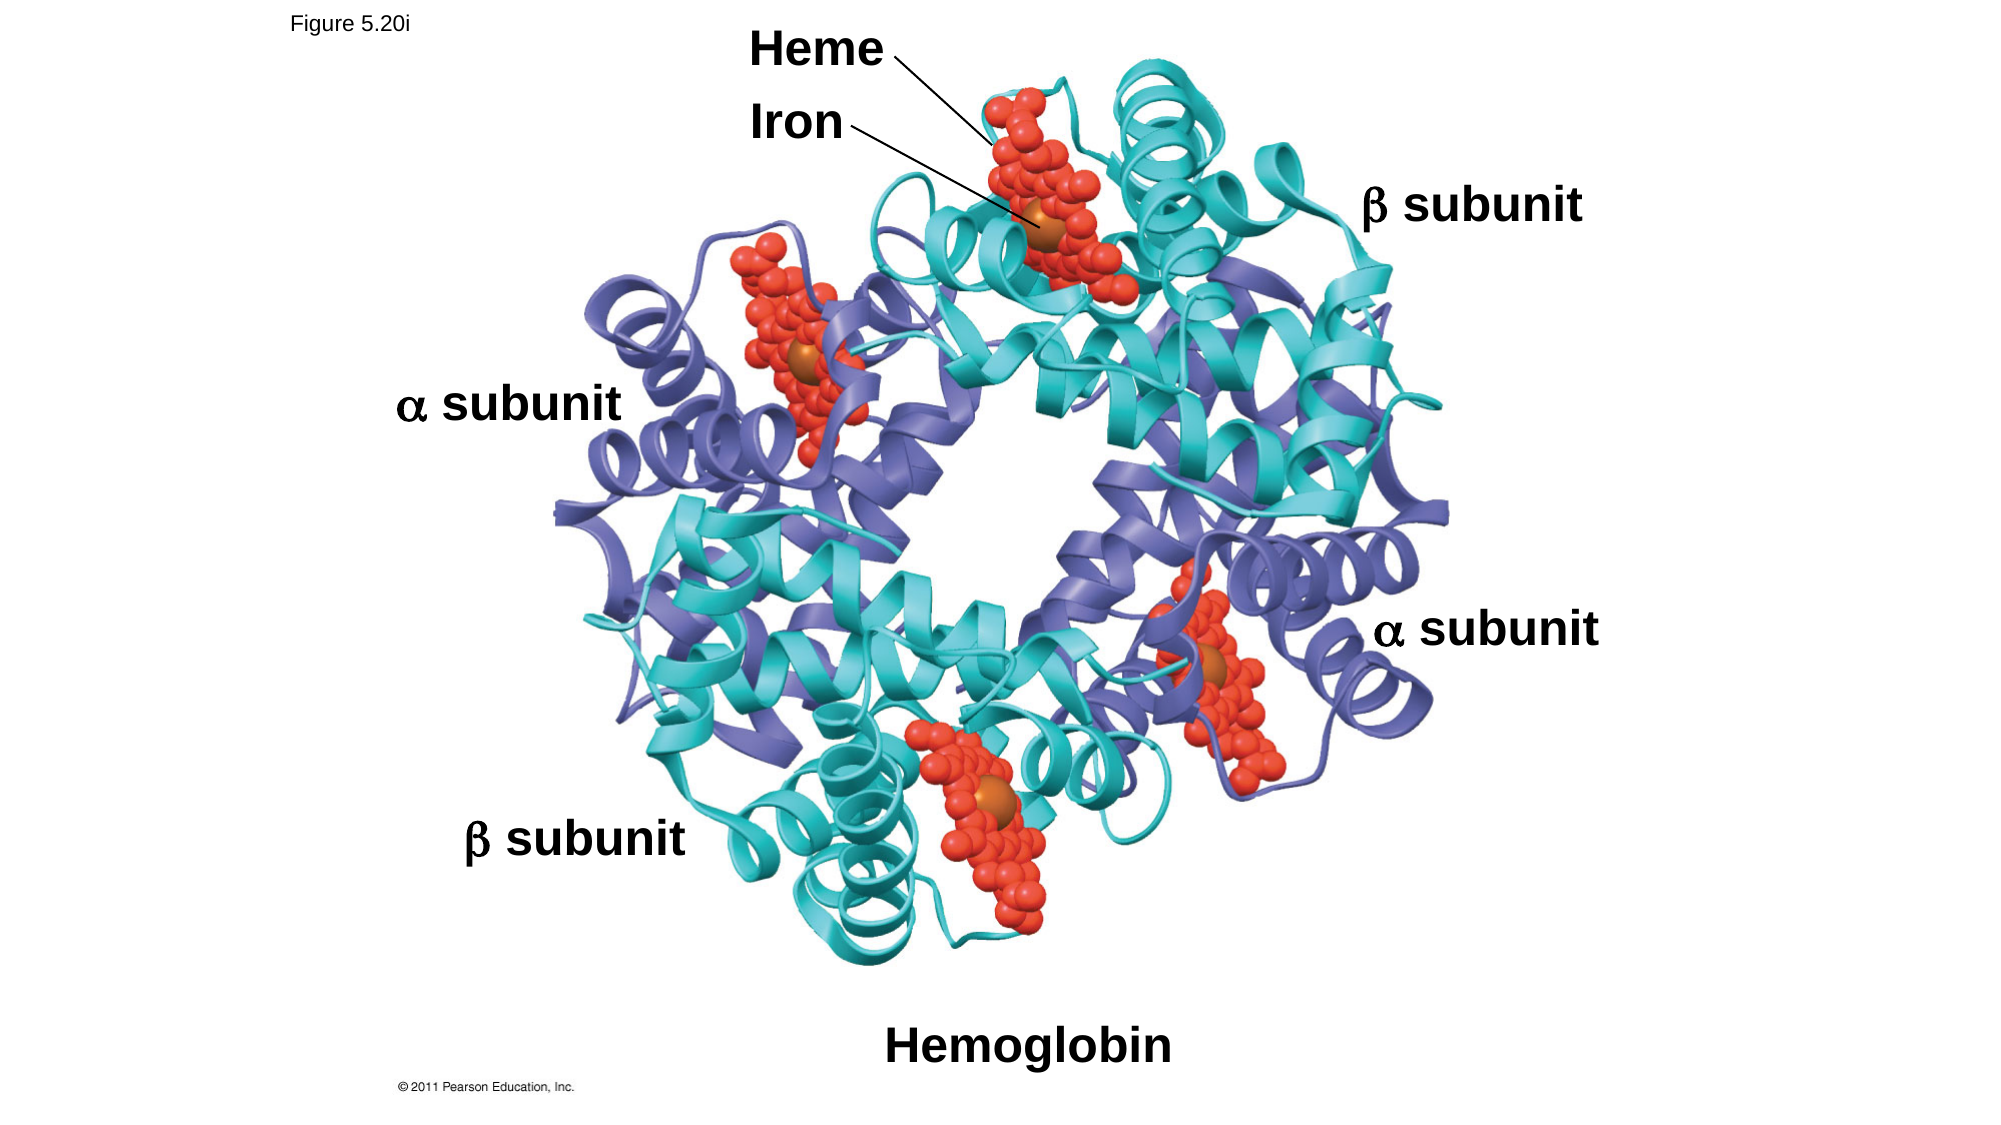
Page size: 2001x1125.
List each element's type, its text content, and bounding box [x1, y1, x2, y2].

picture [392, 22, 1608, 1103]
title Figure 5.20i [275, 4, 588, 44]
